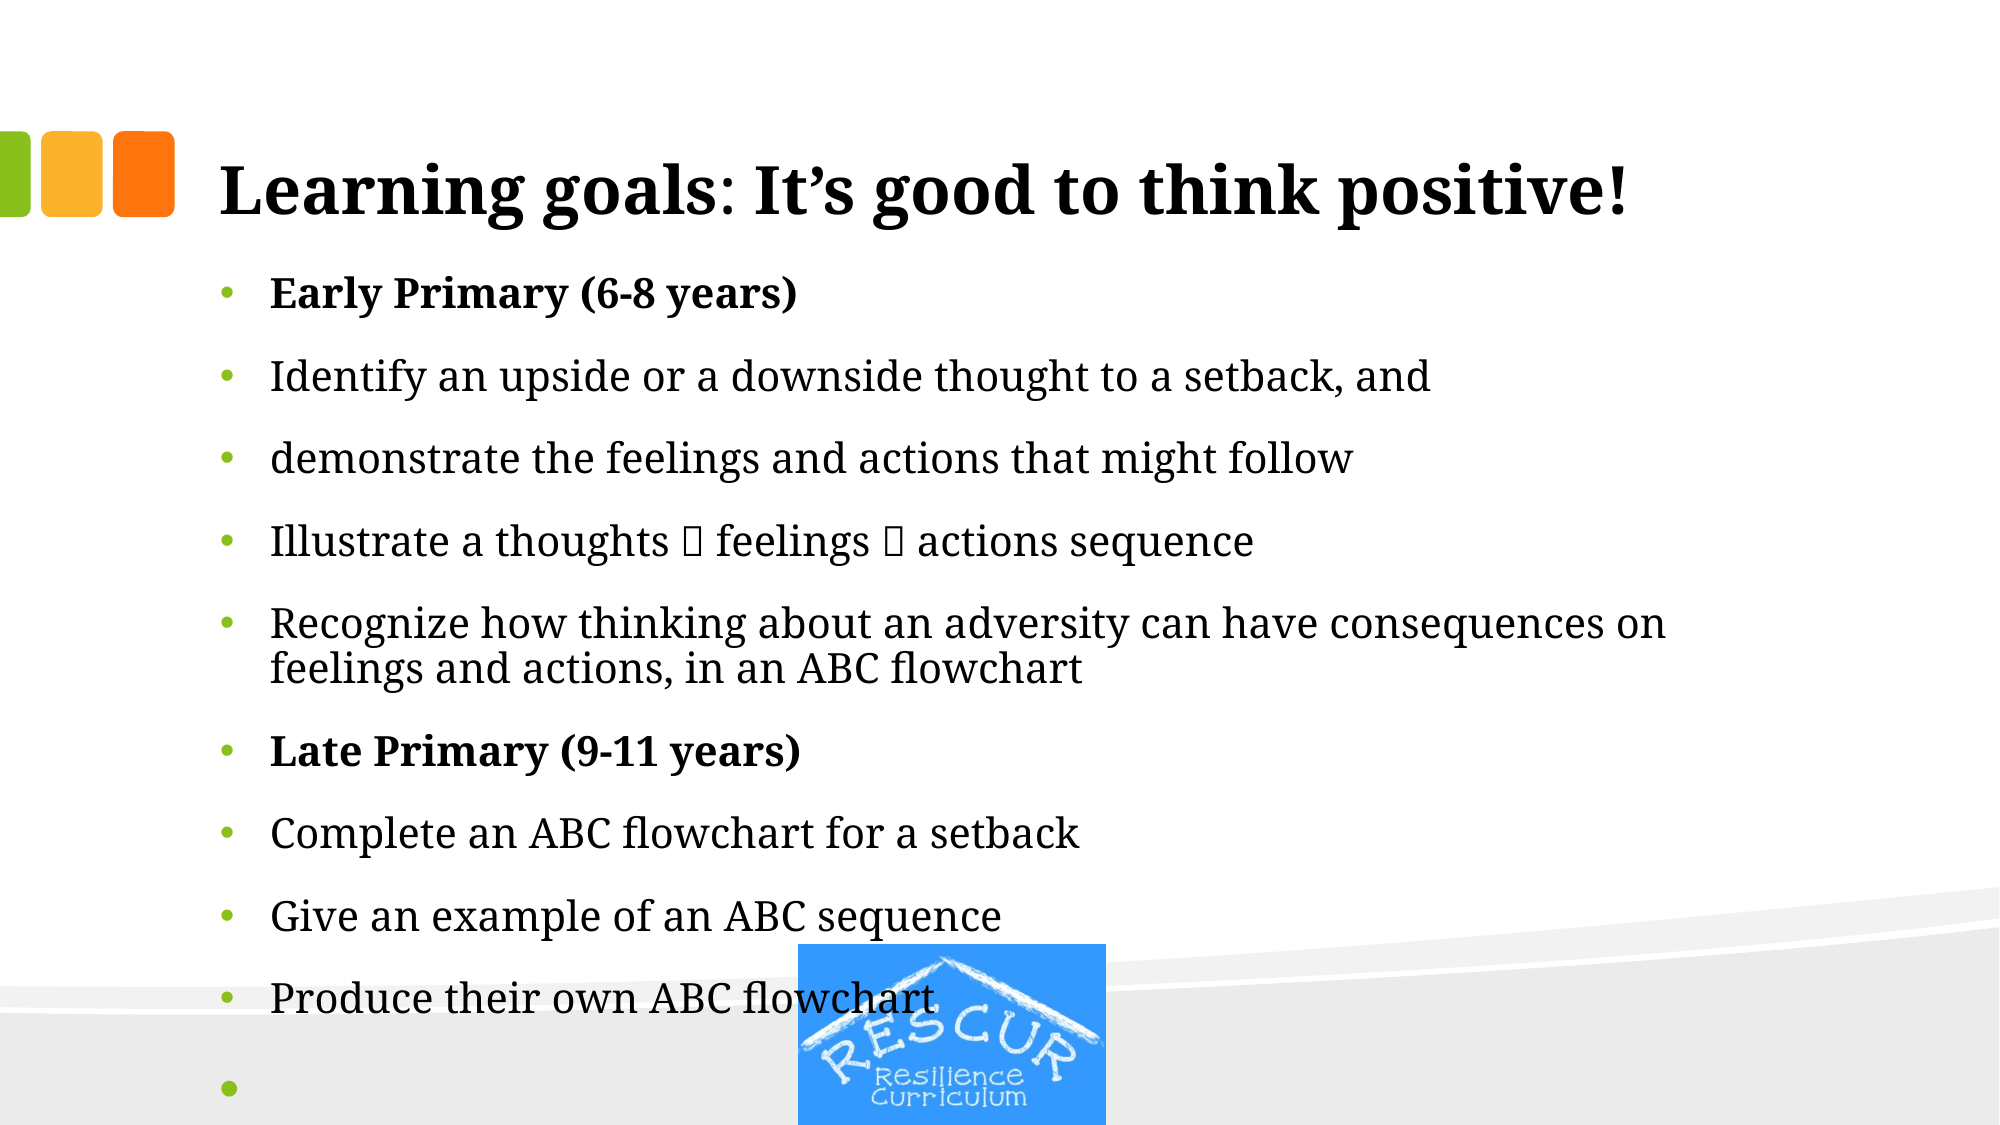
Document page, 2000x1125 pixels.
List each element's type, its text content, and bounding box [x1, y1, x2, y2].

list Early Primary (6-8 years) Identify an upside or a downside thought to a setback, and demonstrate the feelings and actions that might follow Illustrate a thoughts  feelings  actions sequence Recognize how thinking about an adversity can have consequences on feelings and actions, in an ABC flowchart Late Primary (9-11 years) Complete an ABC flowchart for a setback Give an example of an ABC sequence Produce their own ABC flowchart [199, 262, 1800, 1013]
title Learning goals: It’s good to think positive! [199, 24, 1800, 238]
picture [798, 1013, 1106, 1125]
